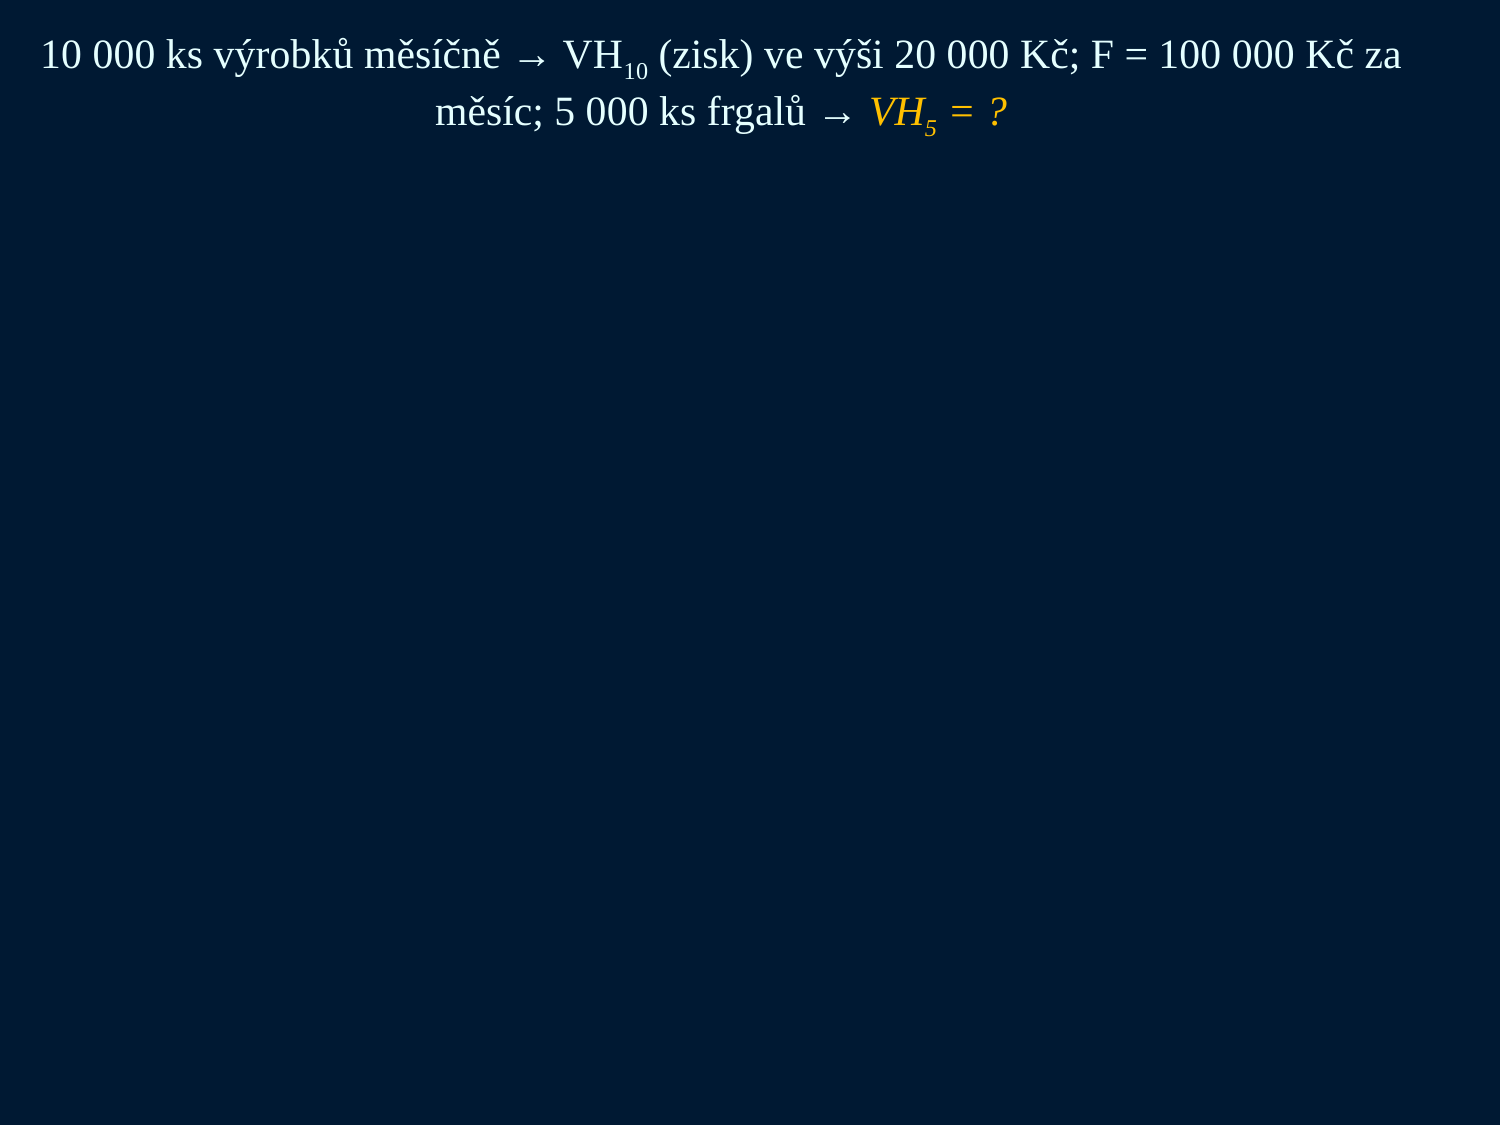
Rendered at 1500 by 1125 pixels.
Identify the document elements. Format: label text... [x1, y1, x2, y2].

title 10 000 ks výrobků měsíčně → VH10 (zisk) ve výši 20 000 Kč; F = 100 000 Kč za měsíc; 5 000 ks frgalů → VH5 = ? [17, 18, 1426, 150]
